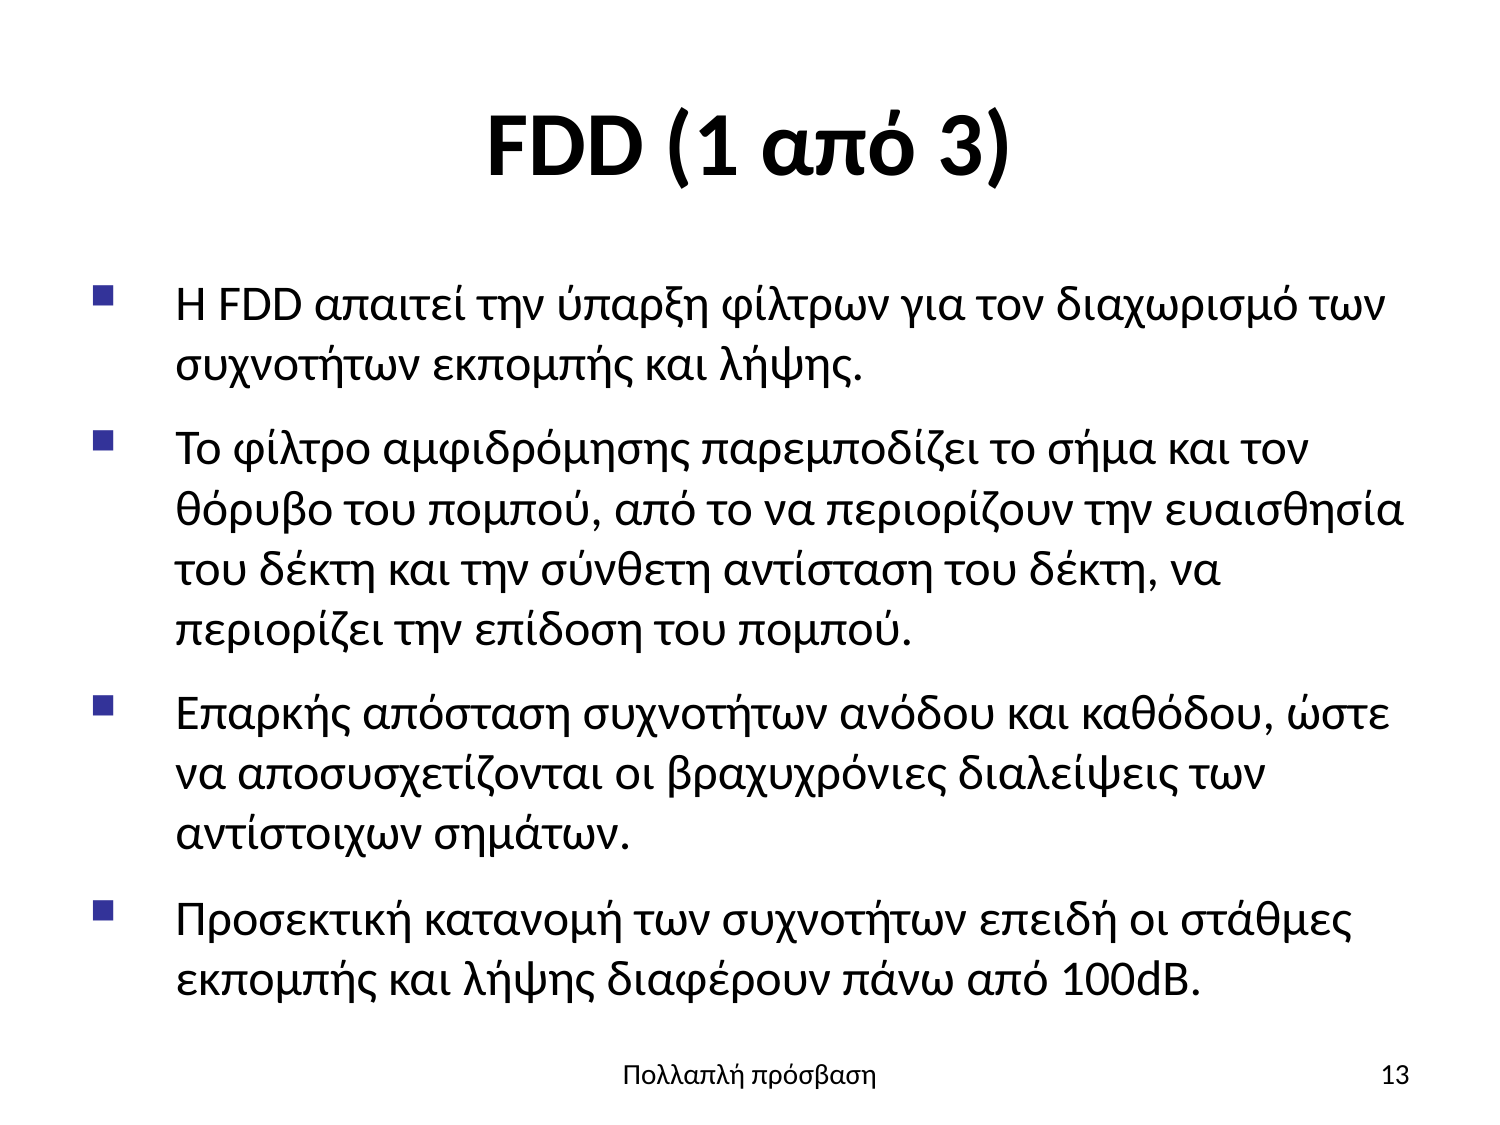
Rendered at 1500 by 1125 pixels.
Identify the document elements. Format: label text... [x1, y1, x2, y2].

title FDD (1 από 3) [75, 45, 1425, 233]
slide_number 13 [1074, 1042, 1425, 1103]
list Η FDD απαιτεί την ύπαρξη φίλτρων για τον διαχωρισμό των συχνοτήτων εκπομπής και λήψης. Το φίλτρο αμφιδρόμησης παρεμποδίζει το σήμα και τον θόρυβο του πομπού, από το να περιορίζουν την ευαισθησία του δέκτη και την σύνθετη αντίσταση του δέκτη, να περιορίζει την επίδοση του πομπού. Επαρκής απόσταση συχνοτήτων ανόδου και καθόδου, ώστε να αποσυσχετίζονται οι βραχυχρόνιες διαλείψεις των αντίστοιχων σημάτων. Προσεκτική κατανομή των συχνοτήτων επειδή οι στάθμες εκπομπής και λήψης διαφέρουν πάνω από 100dB. [75, 262, 1425, 1005]
footer Πολλαπλή πρόσβαση [512, 1042, 988, 1103]
